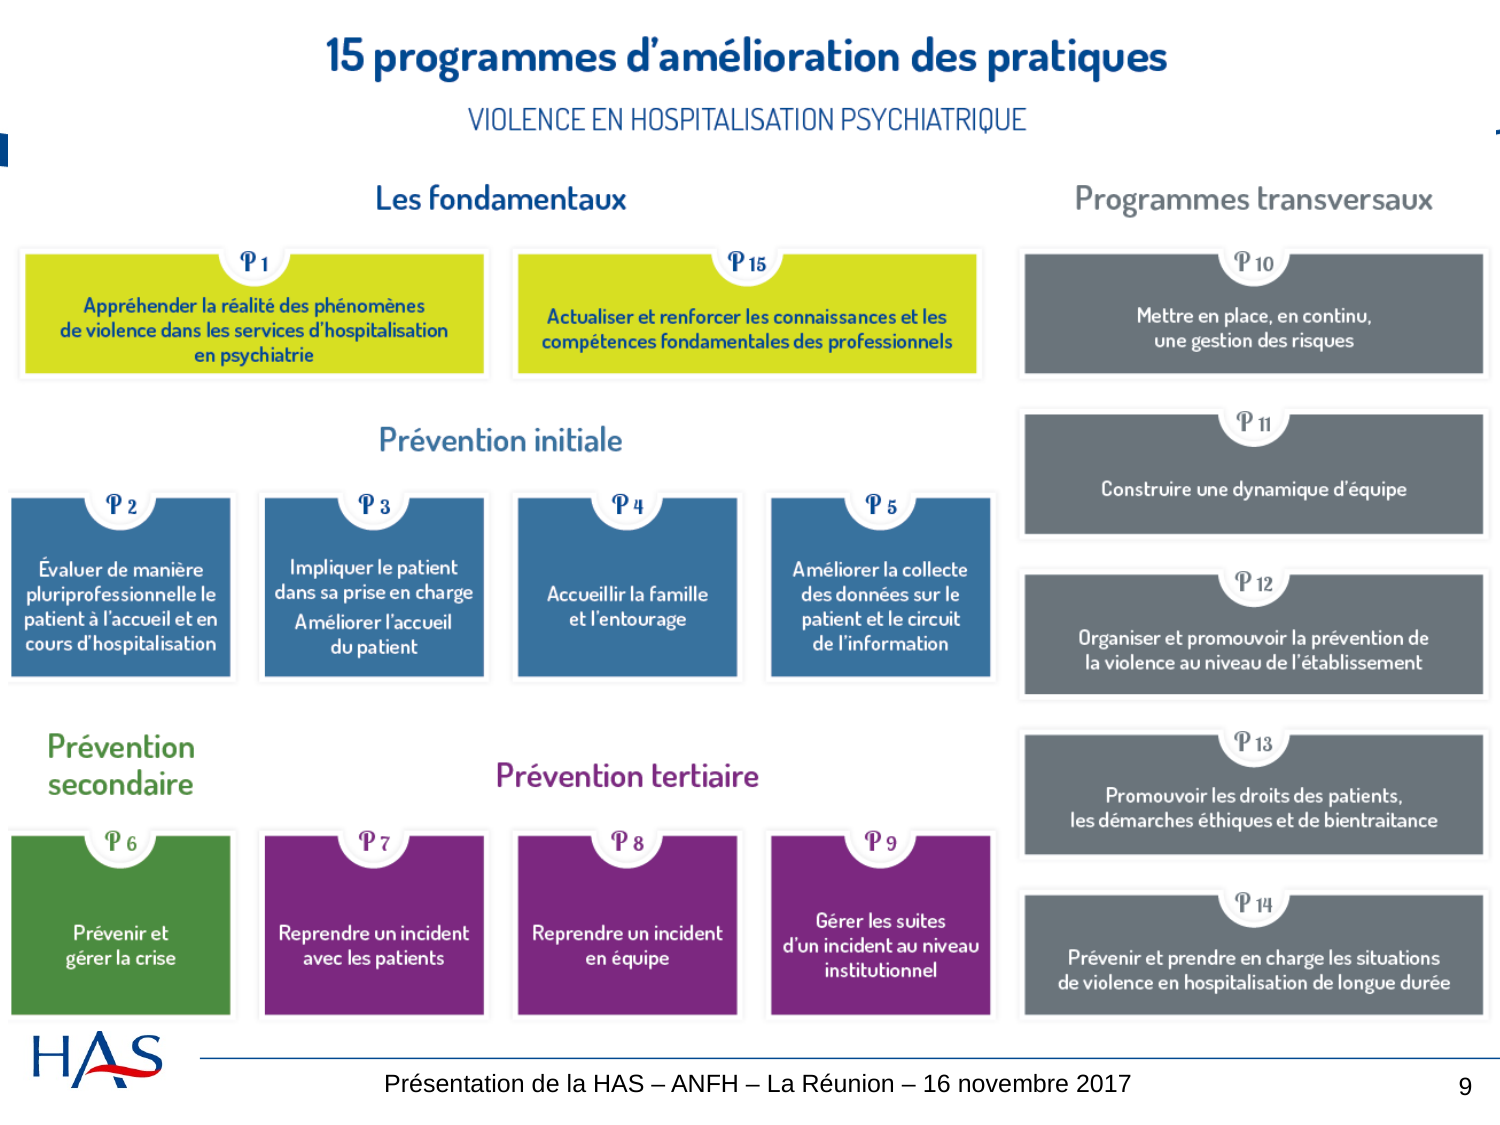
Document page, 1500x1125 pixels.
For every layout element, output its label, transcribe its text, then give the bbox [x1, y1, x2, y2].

picture [0, 0, 1500, 1125]
slide_number 9 [1175, 1062, 1488, 1125]
